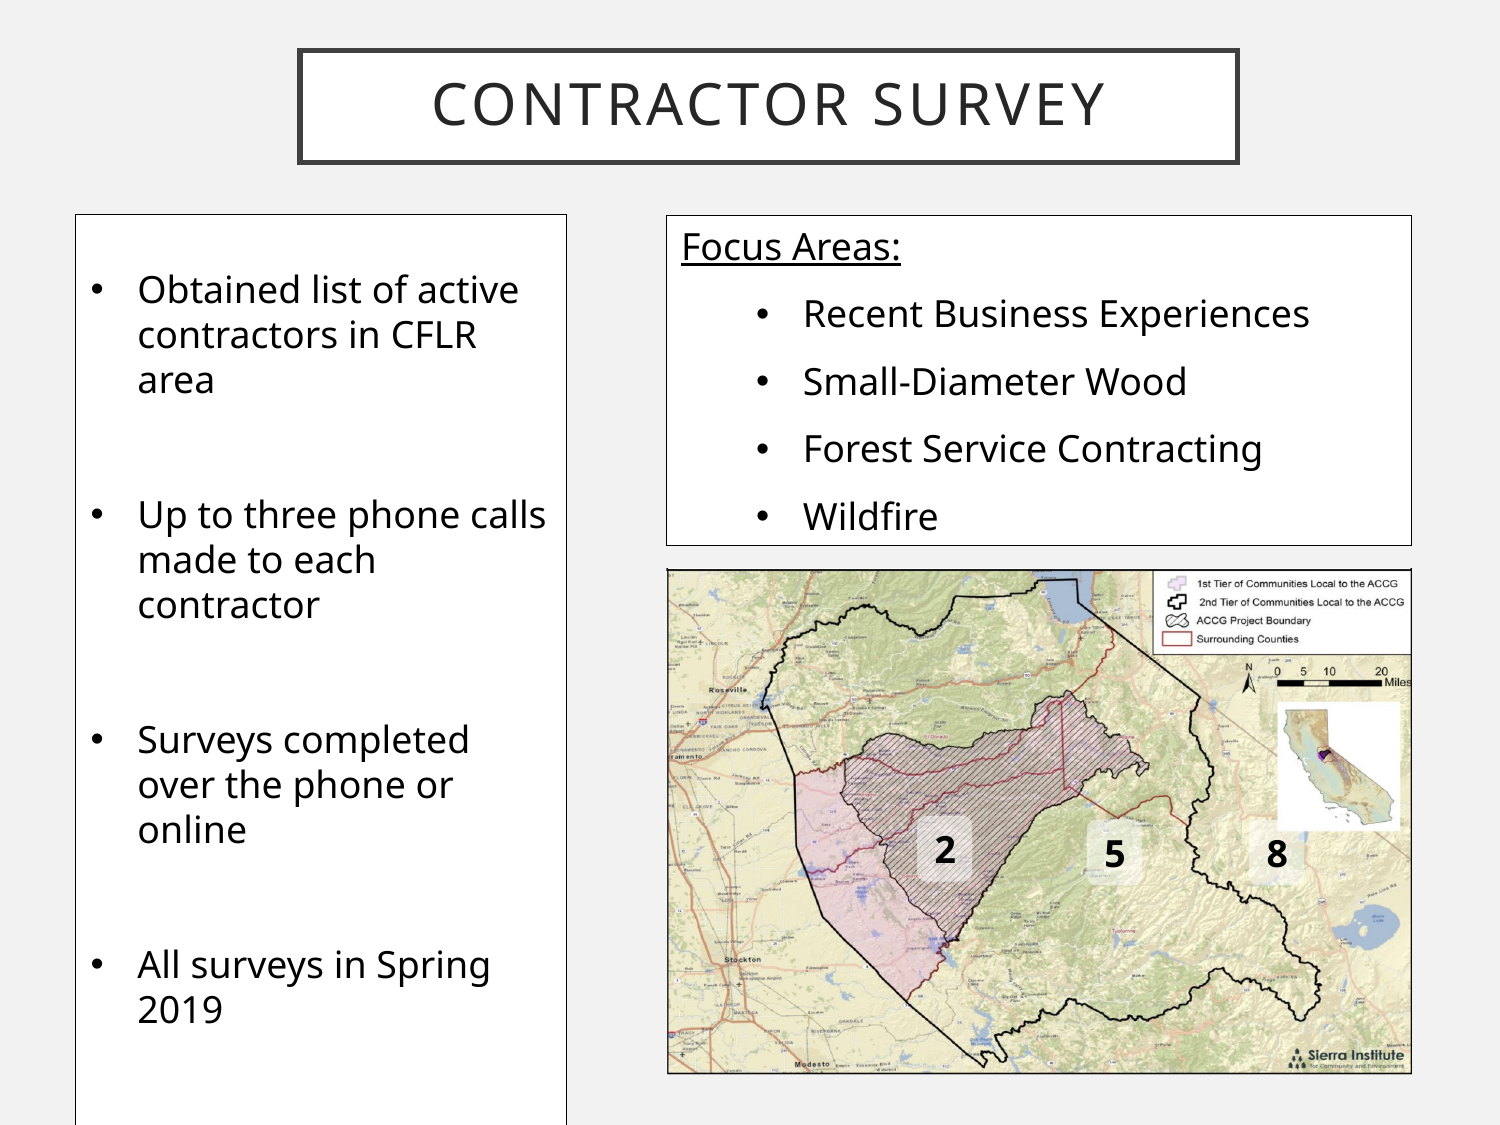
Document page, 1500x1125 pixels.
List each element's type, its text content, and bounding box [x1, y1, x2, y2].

title Contractor Survey [297, 48, 1240, 165]
picture [666, 568, 1412, 1075]
text_box Focus Areas: Recent Business Experiences Small-Diameter Wood Forest Service Contracting Wildfire [666, 215, 1412, 546]
text_box Obtained list of active contractors in CFLR area Up to three phone calls made to each contractor Surveys completed over the phone or online All surveys in Spring 2019 15 responses (50%) [75, 214, 567, 1125]
